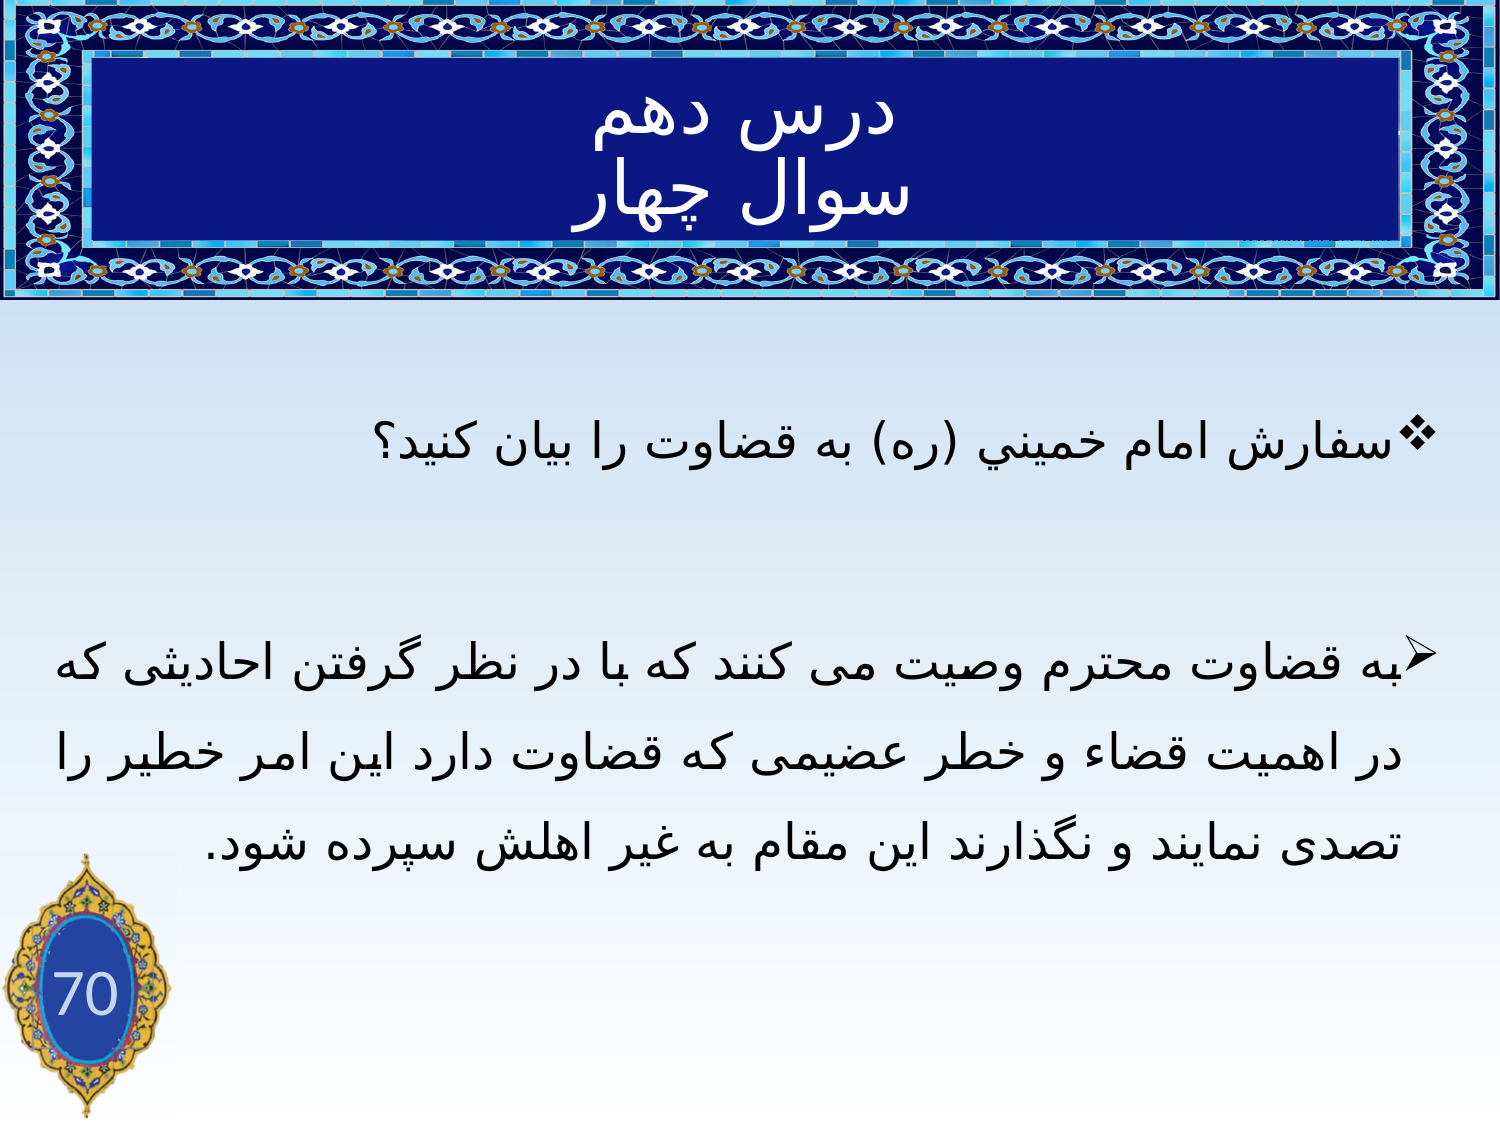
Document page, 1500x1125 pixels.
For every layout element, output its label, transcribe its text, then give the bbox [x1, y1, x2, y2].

list سفارش امام خميني (ره) به قضاوت را بیان کنید؟ به قضاوت محترم وصیت می کنند که با در نظر گرفتن احادیثی که در اهمیت قضاء و خطر عضیمی که قضاوت دارد این امر خطیر را تصدی نمایند و نگذارند این مقام به غیر اهلش سپرده شود. [39, 370, 1457, 1070]
picture [0, 0, 1500, 300]
title درس دهم سوال چهار [91, 59, 1397, 240]
picture [0, 851, 177, 1125]
